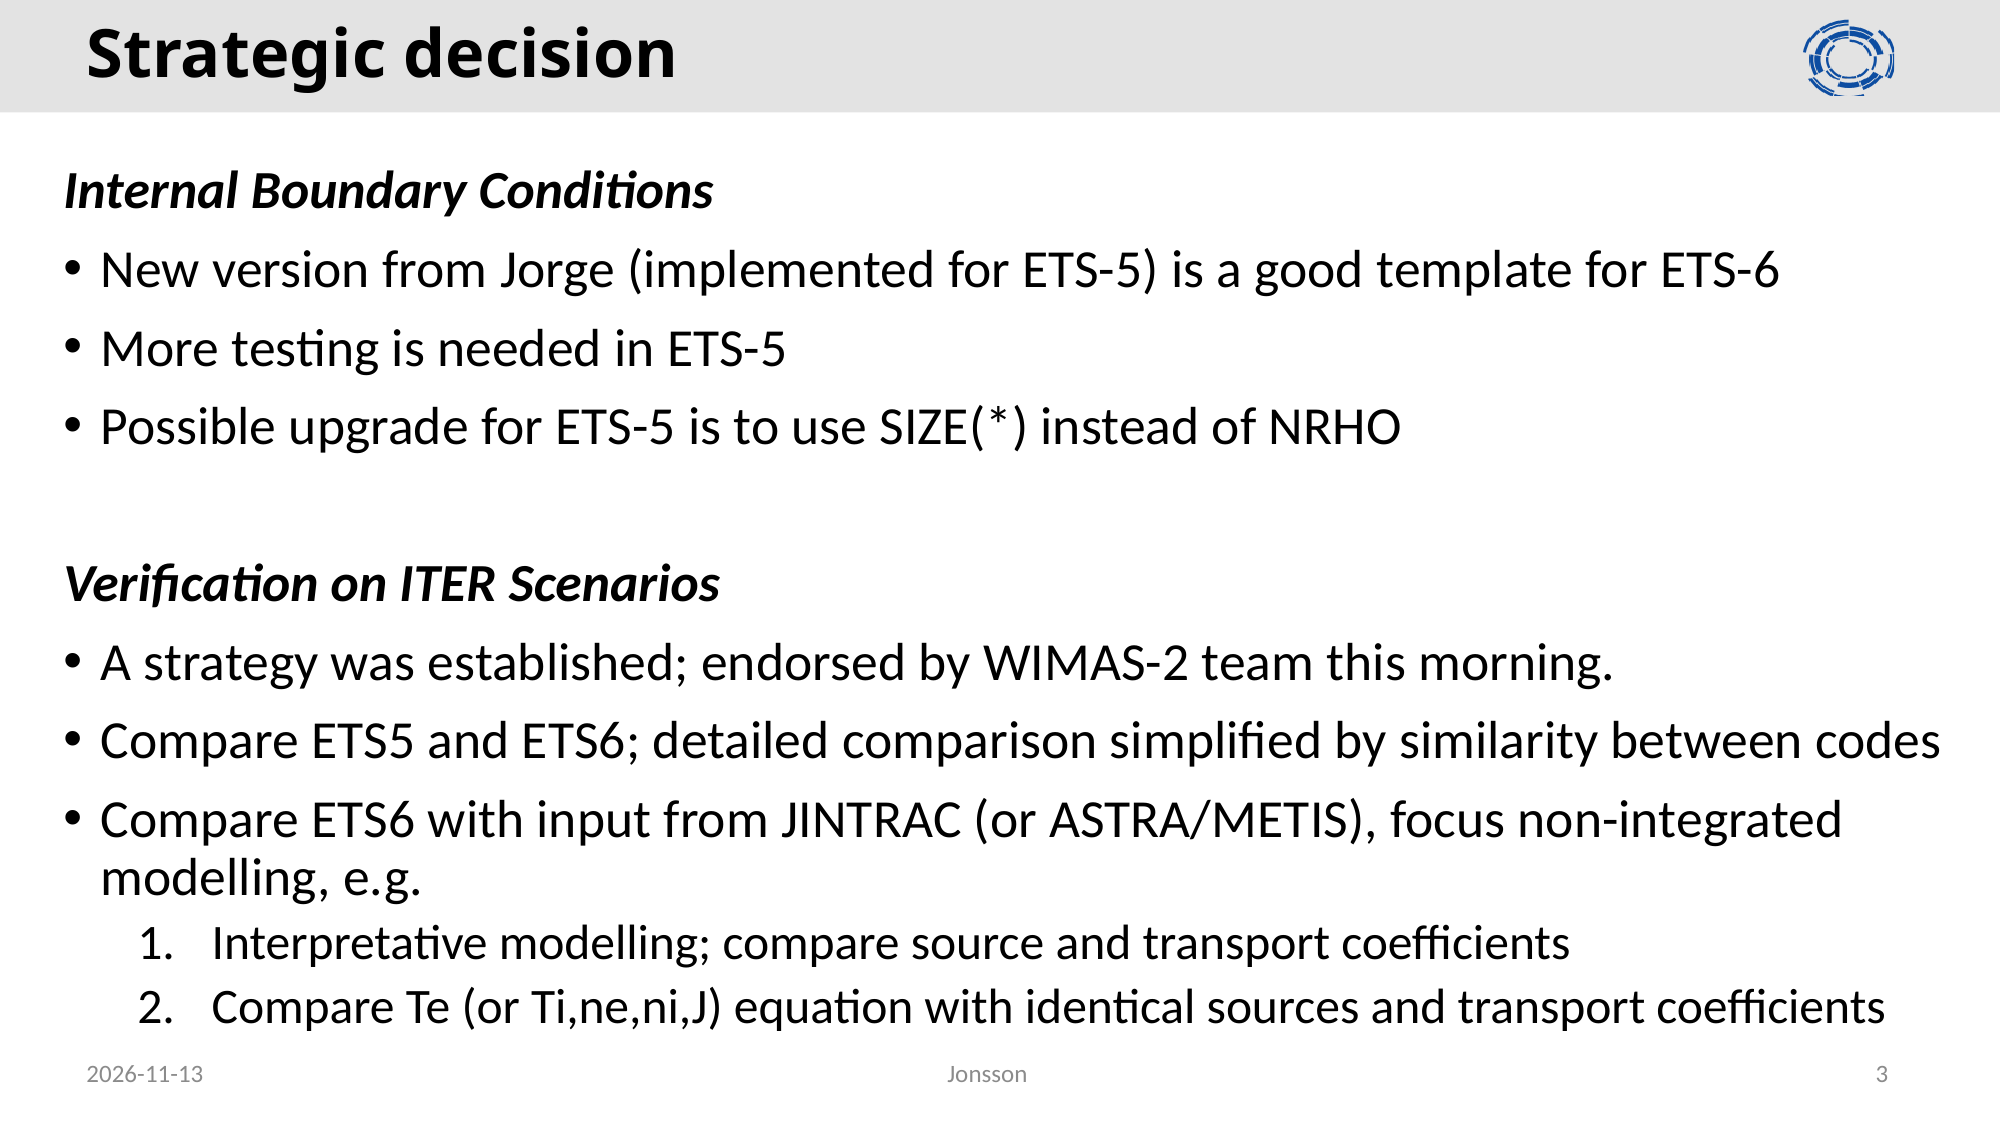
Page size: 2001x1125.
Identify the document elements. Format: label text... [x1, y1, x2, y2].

title Strategic decision [71, 19, 1803, 93]
footer Jonsson [650, 1042, 1325, 1103]
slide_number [71, 1042, 522, 1103]
list Internal Boundary Conditions New version from Jorge (implemented for ETS-5) is a good template for ETS-6 More testing is needed in ETS-5 Possible upgrade for ETS-5 is to use SIZE(*) instead of NRHO Verification on ITER Scenarios A strategy was established; endorsed by WIMAS-2 team this morning. Compare ETS5 and ETS6; detailed comparison simplified by similarity between codes Compare ETS6 with input from JINTRAC (or ASTRA/METIS), focus non-integrated modelling, e.g. Interpretative modelling; compare source and transport coefficients Compare Te (or Ti,ne,ni,J) equation with identical sources and transport coefficients [48, 155, 1977, 1048]
slide_number 3 [1453, 1042, 1904, 1103]
